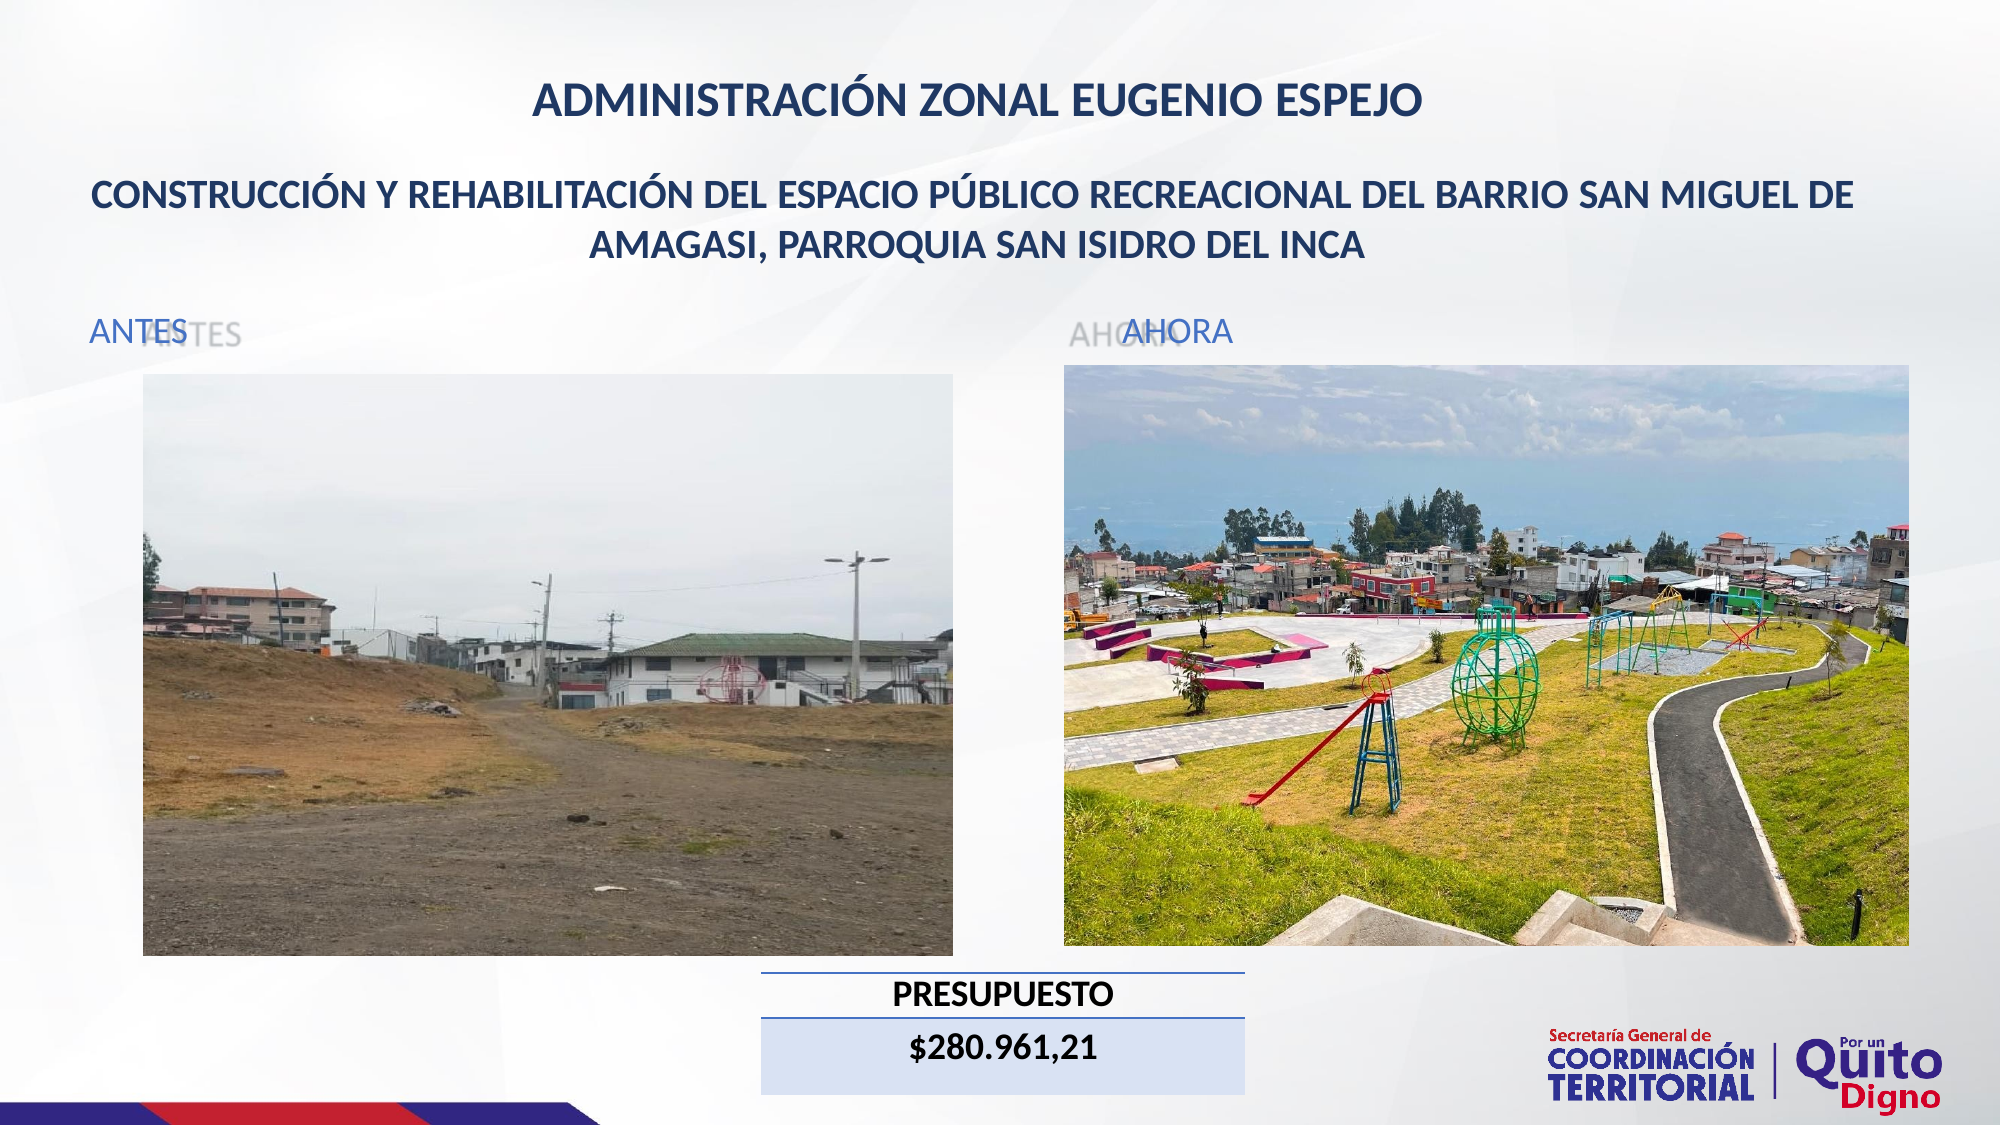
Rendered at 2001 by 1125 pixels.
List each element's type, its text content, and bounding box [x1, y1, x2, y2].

text_box [1773, 1042, 1777, 1099]
picture [0, 0, 2000, 1125]
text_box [1796, 1036, 1942, 1116]
title ADMINISTRACIÓN ZONAL EUGENIO ESPEJO [530, 64, 1430, 255]
text_box CONSTRUCCIÓN Y REHABILITACIÓN DEL ESPACIO PÚBLICO RECREACIONAL DEL BARRIO SAN MIGUEL DE AMAGASI, PARROQUIA SAN ISIDRO DEL INCA ANTES AHORA [89, 164, 1869, 352]
table_cell $280.961,21 [761, 1019, 1245, 1095]
table_header PRESUPUESTO [761, 974, 1245, 1017]
